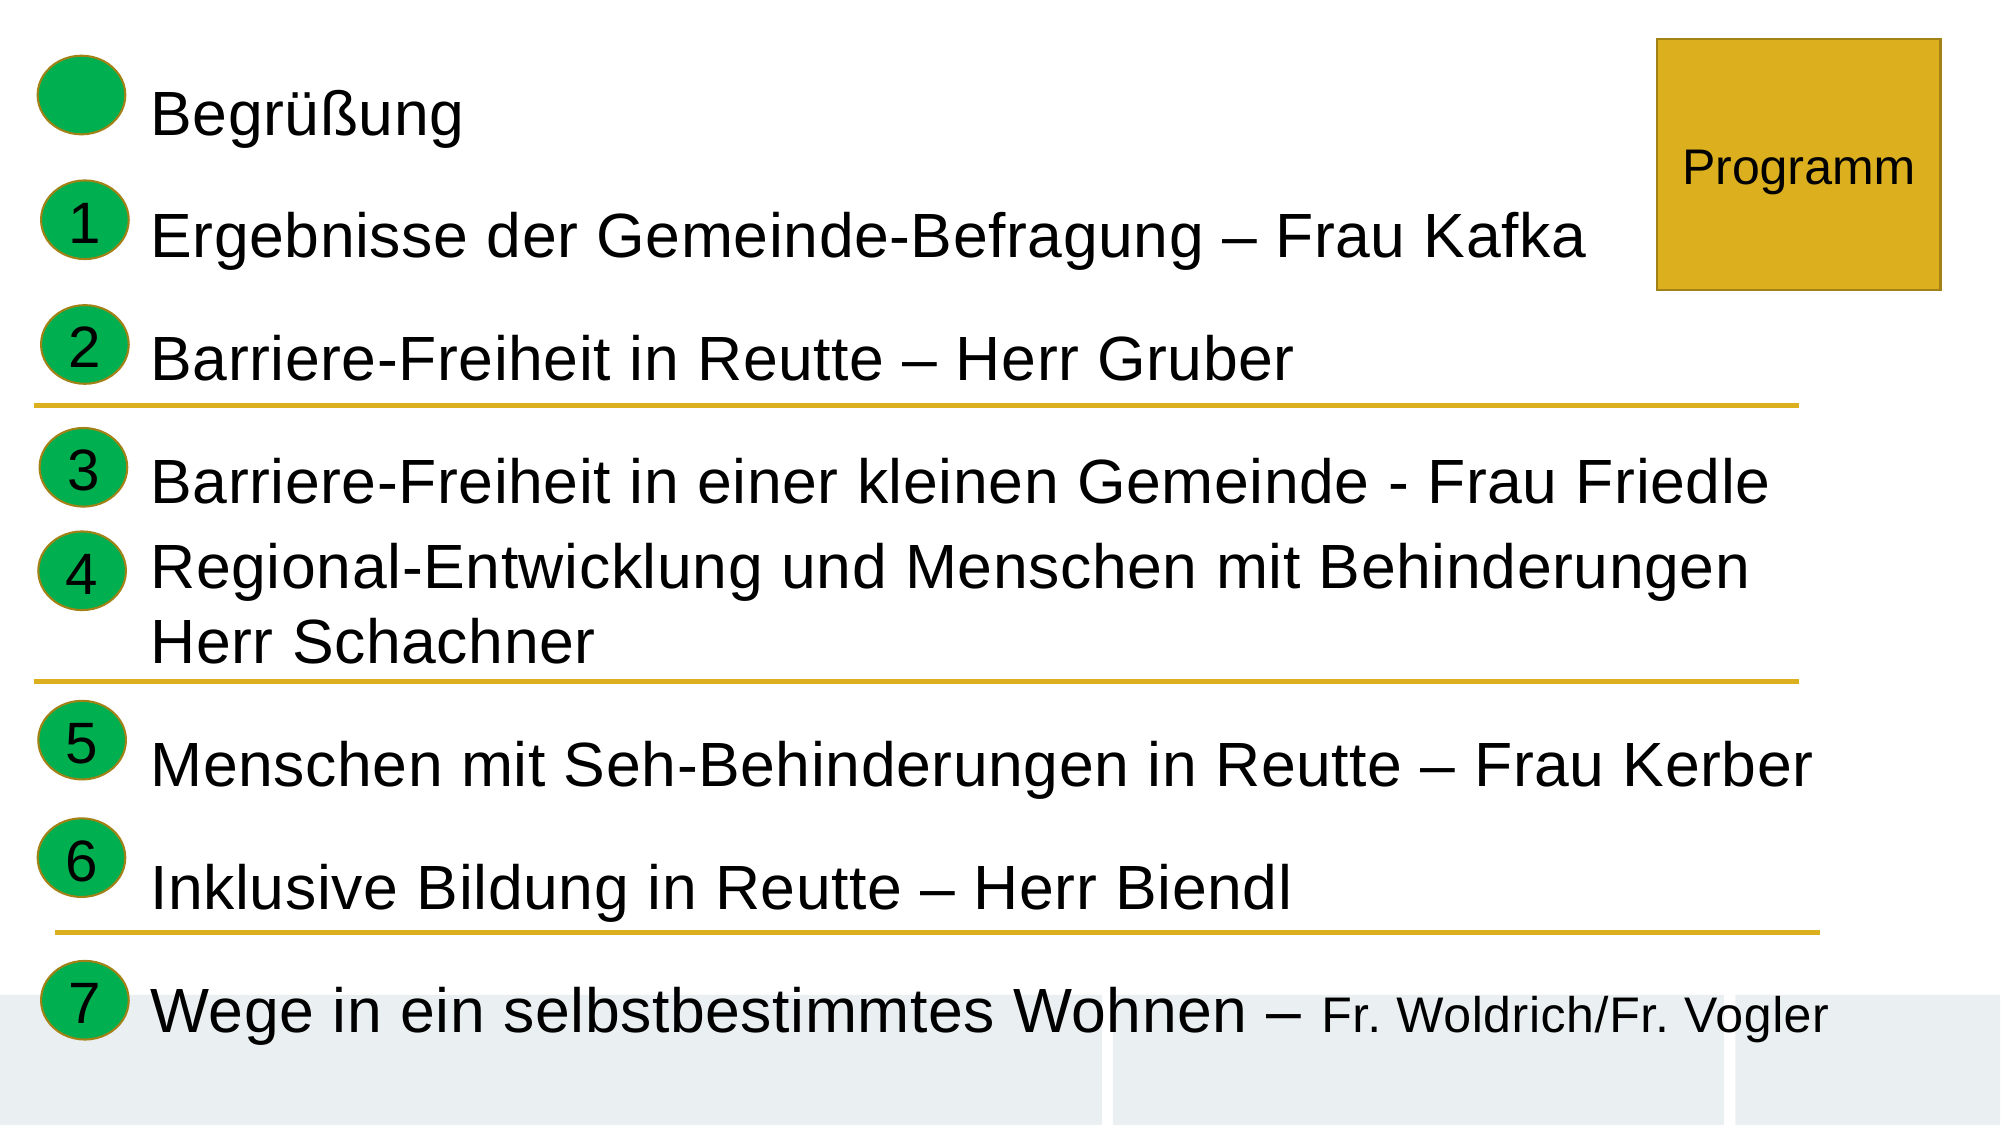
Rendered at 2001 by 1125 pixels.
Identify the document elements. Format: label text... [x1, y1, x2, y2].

text_box Begrüßung Ergebnisse der Gemeinde-Befragung – Frau Kafka Barriere-Freiheit in Reutte – Herr Gruber Barriere-Freiheit in einer kleinen Gemeinde - Frau Friedle Regional-Entwicklung und Menschen mit Behinderungen Herr Schachner Menschen mit Seh-Behinderungen in Reutte – Frau Kerber Inklusive Bildung in Reutte – Herr Biendl Wege in ein selbstbestimmtes Wohnen – Fr. Woldrich/Fr. Vogler [135, 27, 1997, 1125]
text_box 4 [37, 530, 128, 612]
picture [0, 0, 2001, 1125]
text_box Programm [1656, 38, 1942, 291]
text_box 1 [40, 179, 130, 261]
text_box [36, 54, 127, 136]
text_box 5 [37, 699, 128, 781]
text_box 6 [36, 817, 127, 899]
text_box 7 [40, 959, 130, 1041]
text_box 2 [40, 304, 130, 385]
text_box 3 [38, 426, 129, 508]
